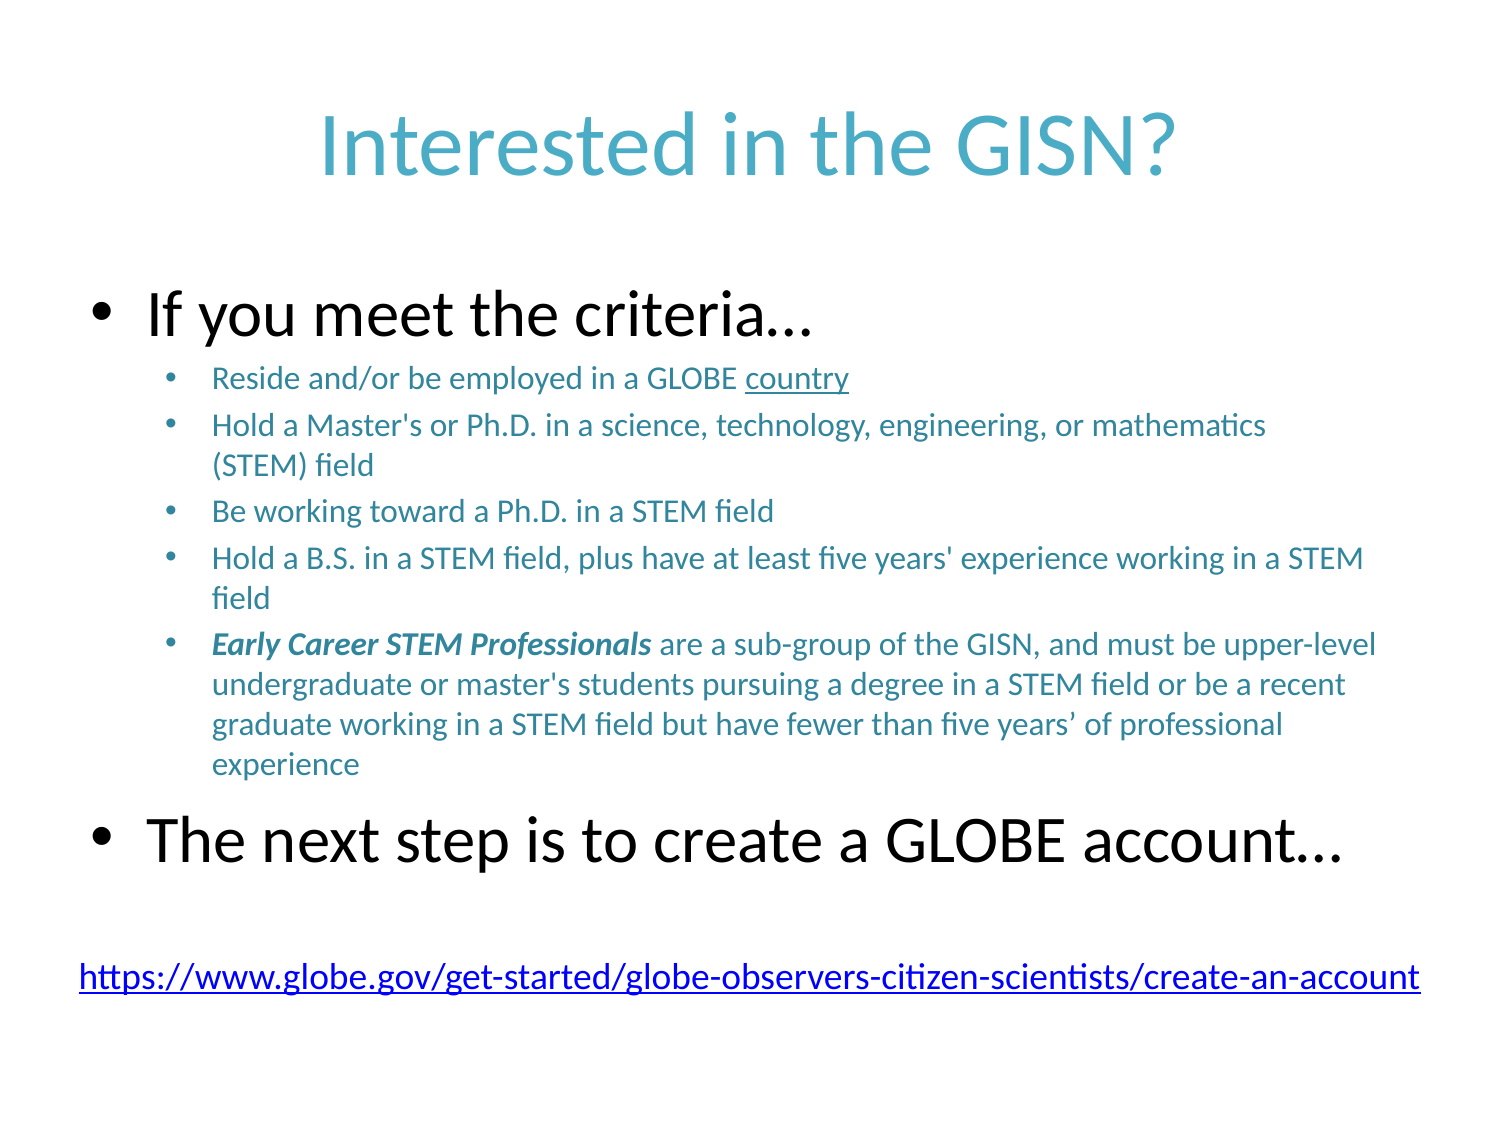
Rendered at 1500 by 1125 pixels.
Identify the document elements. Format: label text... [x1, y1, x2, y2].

title Interested in the GISN? [75, 45, 1425, 233]
text_box https://www.globe.gov/get-started/globe-observers-citizen-scientists/create-an-account [63, 944, 1437, 1004]
list If you meet the criteria… Reside and/or be employed in a GLOBE country Hold a Master's or Ph.D. in a science, technology, engineering, or mathematics (STEM) field Be working toward a Ph.D. in a STEM field Hold a B.S. in a STEM field, plus have at least five years' experience working in a STEM field Early Career STEM Professionals are a sub-group of the GISN, and must be upper-level undergraduate or master's students pursuing a degree in a STEM field or be a recent graduate working in a STEM field but have fewer than five years’ of professional experience The next step is to create a GLOBE account… [75, 262, 1425, 944]
